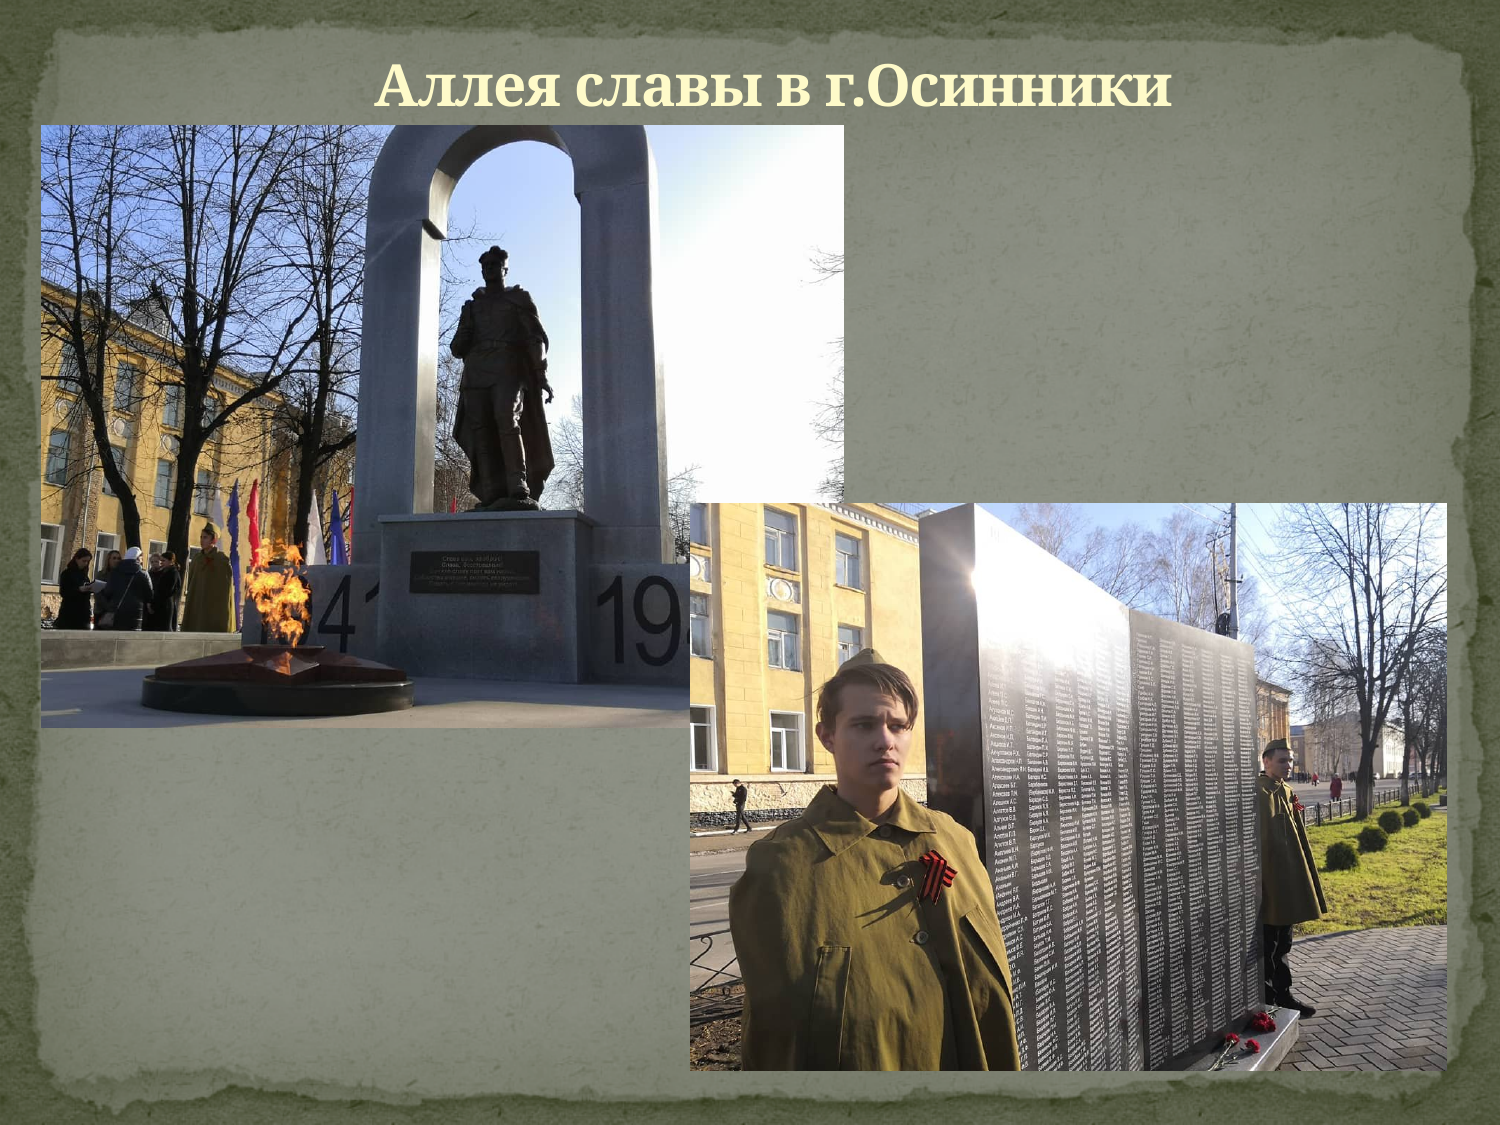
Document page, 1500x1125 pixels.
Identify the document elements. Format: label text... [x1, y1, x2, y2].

picture [41, 125, 1447, 1071]
title Аллея славы в г.Осинники [324, 19, 1223, 126]
